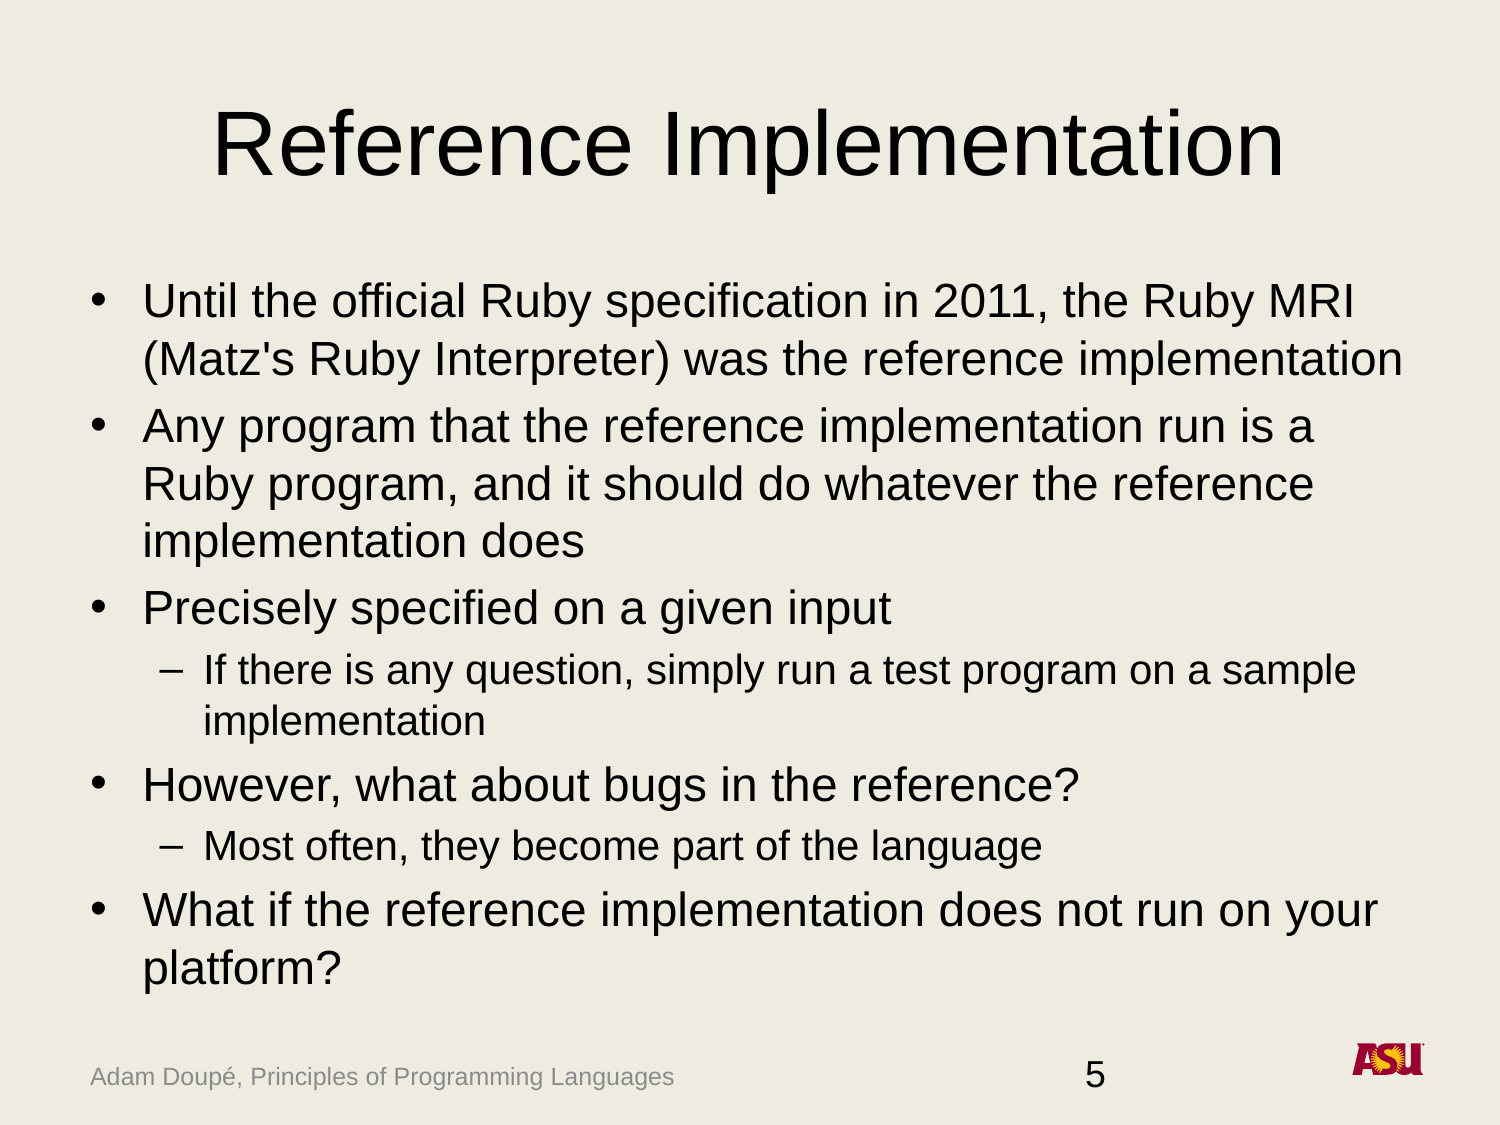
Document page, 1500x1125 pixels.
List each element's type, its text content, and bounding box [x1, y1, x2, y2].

slide_number 5 [1070, 1042, 1421, 1103]
list Until the official Ruby specification in 2011, the Ruby MRI (Matz's Ruby Interpreter) was the reference implementation Any program that the reference implementation run is a Ruby program, and it should do whatever the reference implementation does Precisely specified on a given input If there is any question, simply run a test program on a sample implementation However, what about bugs in the reference? Most often, they become part of the language What if the reference implementation does not run on your platform? [75, 262, 1425, 1005]
title Reference Implementation [75, 45, 1425, 233]
